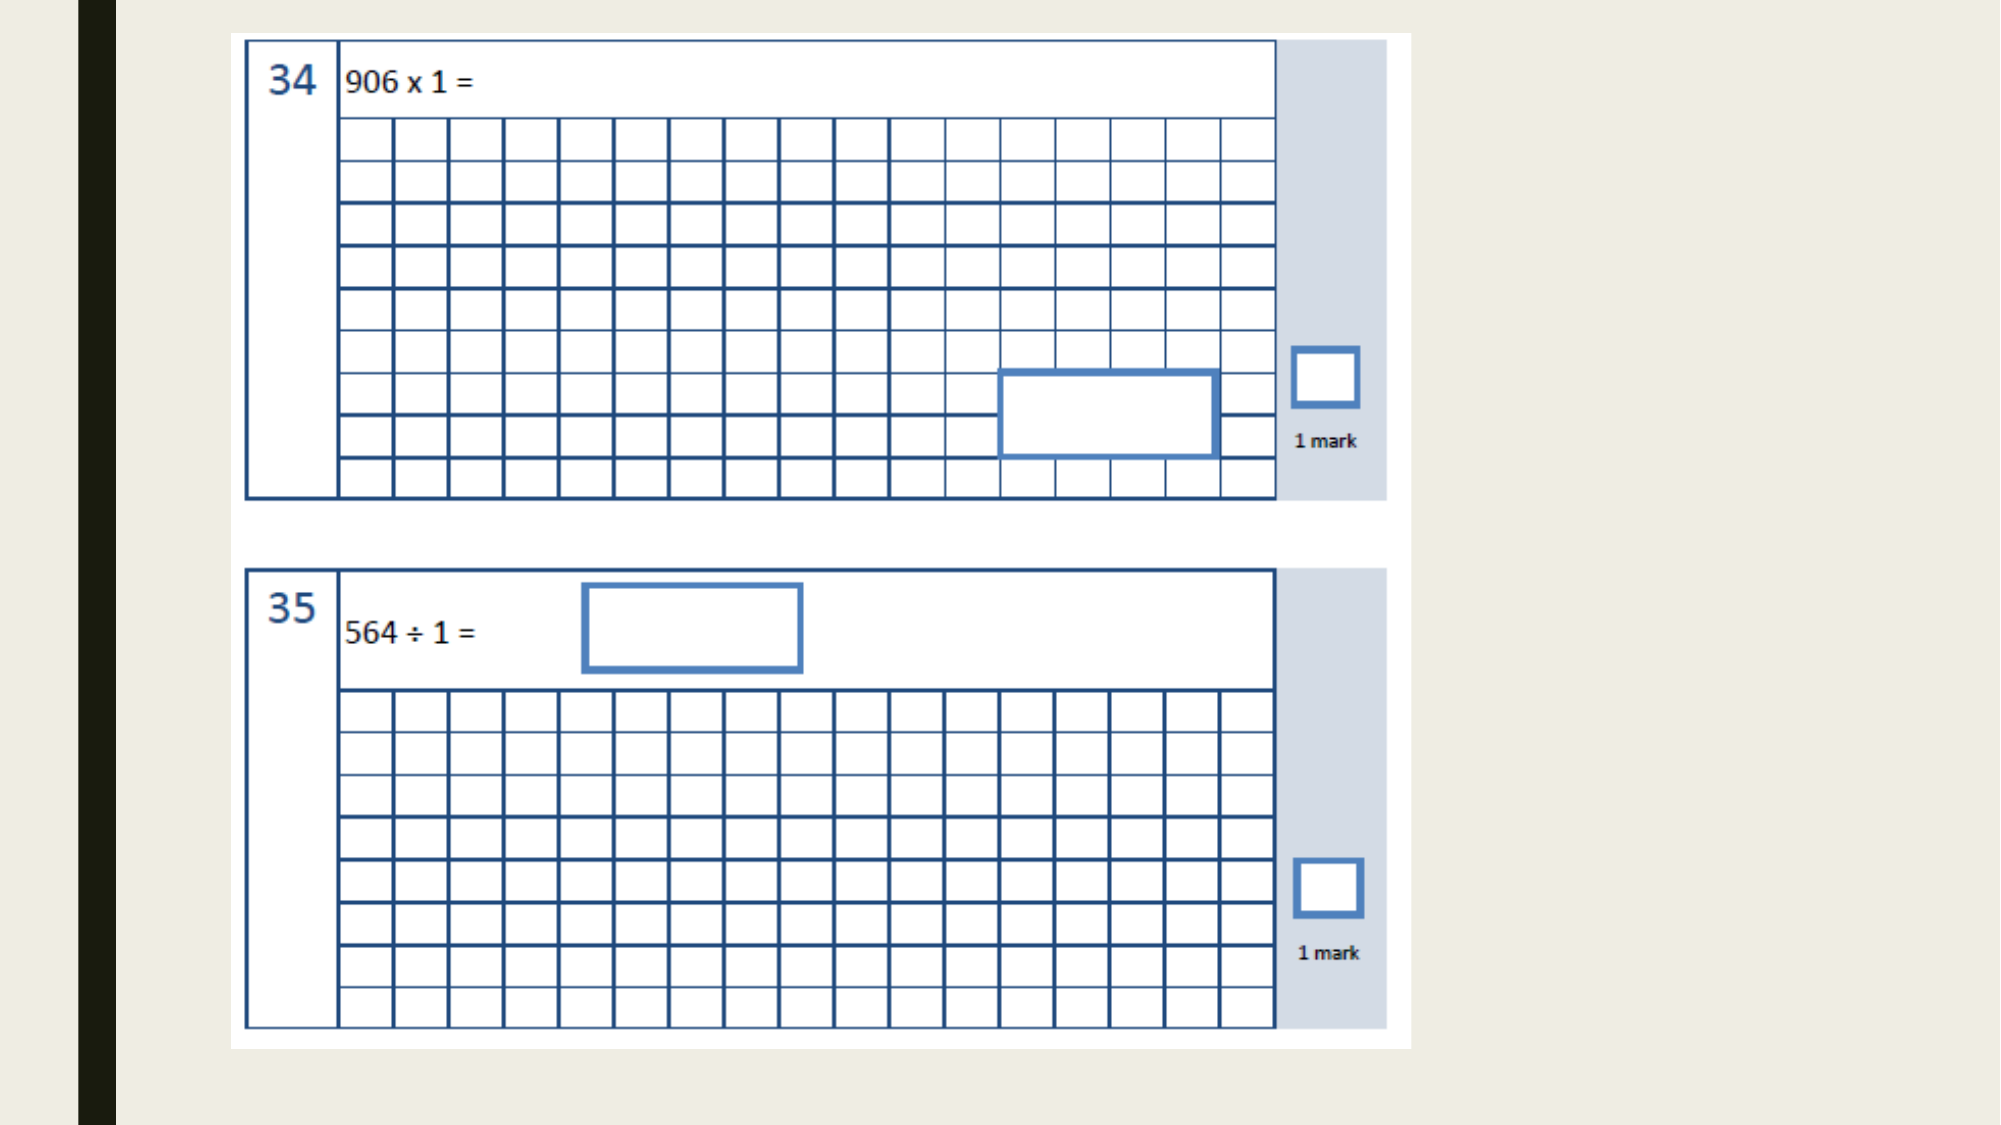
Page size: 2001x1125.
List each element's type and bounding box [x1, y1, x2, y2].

picture [230, 32, 1412, 1050]
